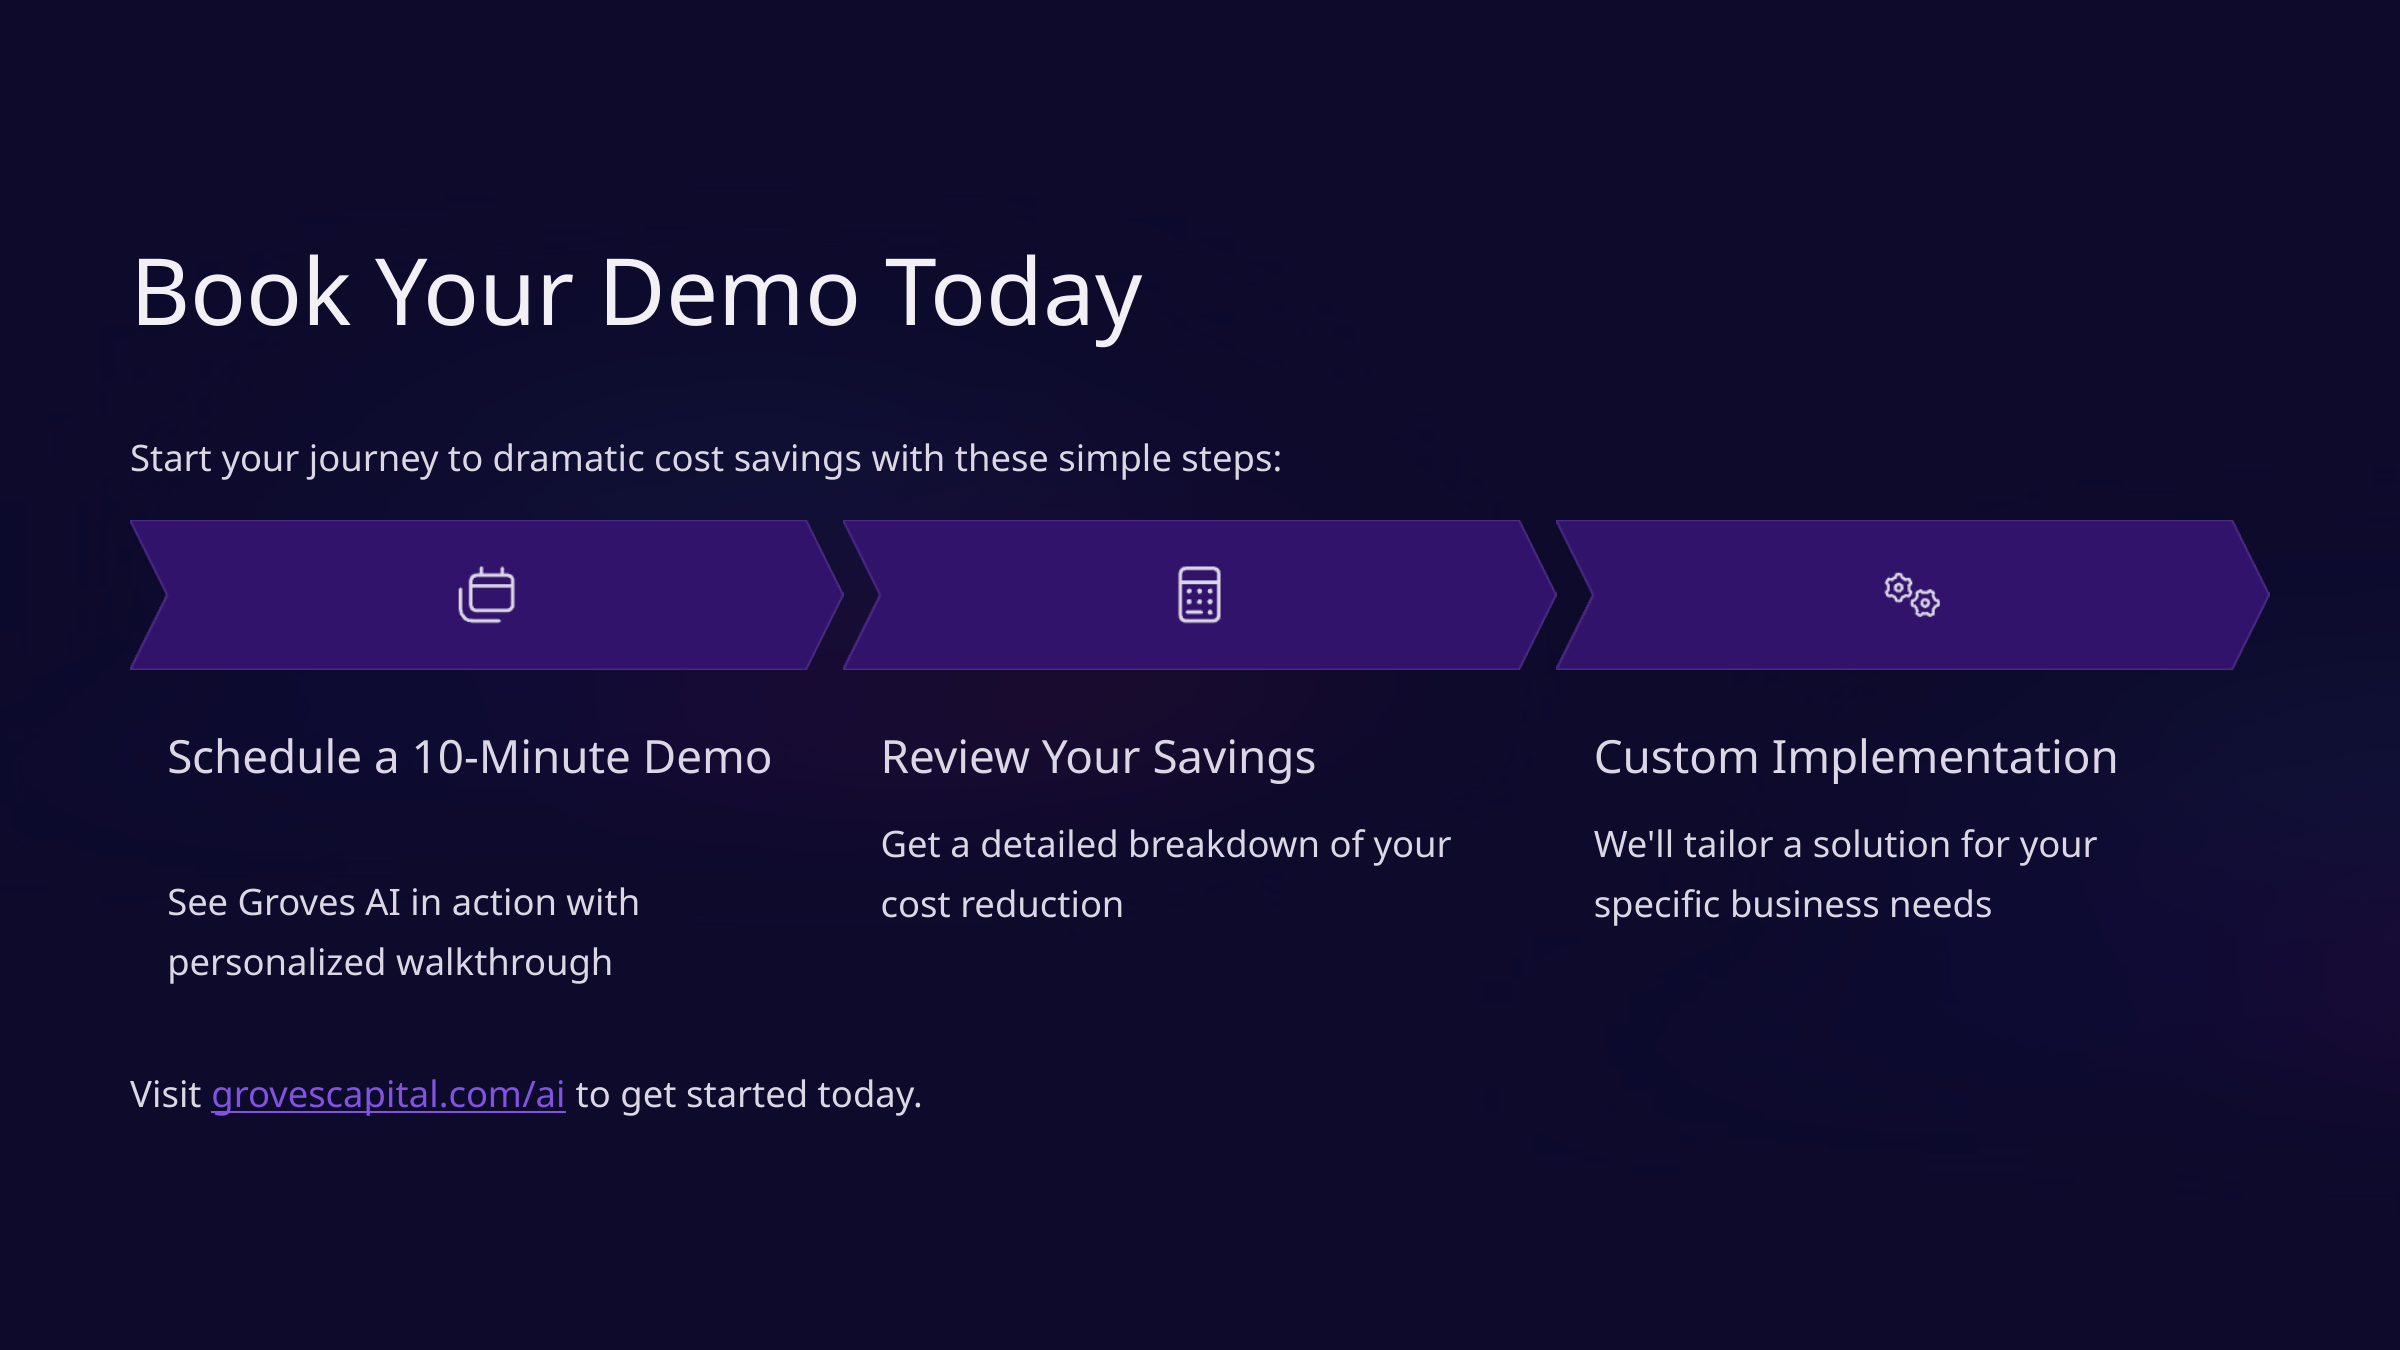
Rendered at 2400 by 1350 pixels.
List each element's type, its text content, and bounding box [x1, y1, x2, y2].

picture [130, 520, 2270, 670]
text_box Custom Implementation [1593, 725, 2170, 784]
text_box See Groves AI in action with personalized walkthrough [167, 863, 807, 983]
text_box Book Your Demo Today [130, 228, 1221, 345]
text_box Visit grovescapital.com/ai to get started today. [130, 1061, 2270, 1122]
text_box Get a detailed breakdown of your cost reduction [880, 805, 1520, 925]
text_box Review Your Savings [880, 725, 1358, 784]
text_box We'll tailor a solution for your specific business needs [1593, 805, 2233, 925]
text_box Schedule a 10-Minute Demo [167, 725, 807, 842]
text_box Start your journey to dramatic cost savings with these simple steps: [130, 419, 2270, 479]
